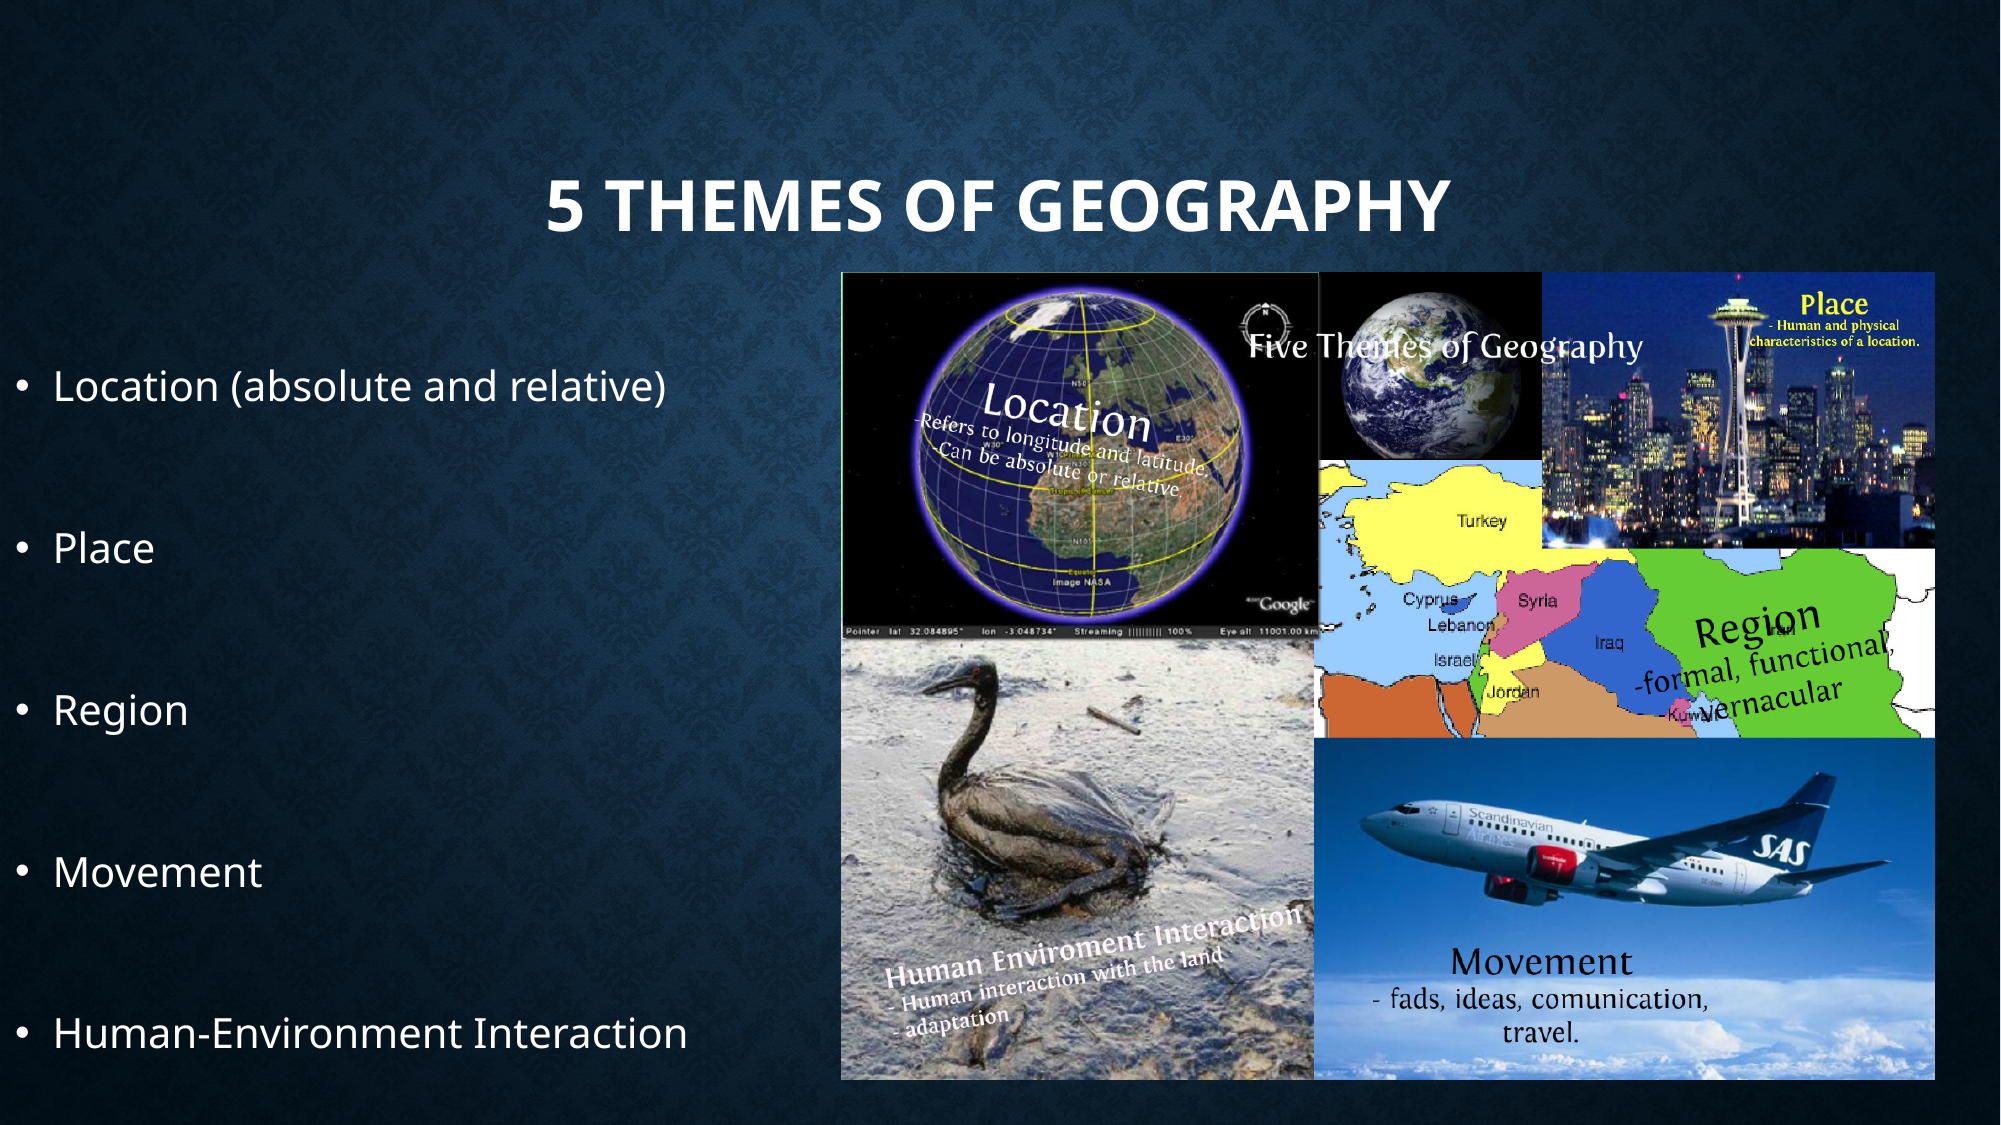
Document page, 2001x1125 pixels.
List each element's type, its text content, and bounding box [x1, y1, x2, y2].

picture [841, 271, 1935, 1080]
list Location (absolute and relative) Place Region Movement Human-Environment Interaction [0, 342, 988, 1125]
title 5 Themes of Geography [149, 99, 1849, 318]
